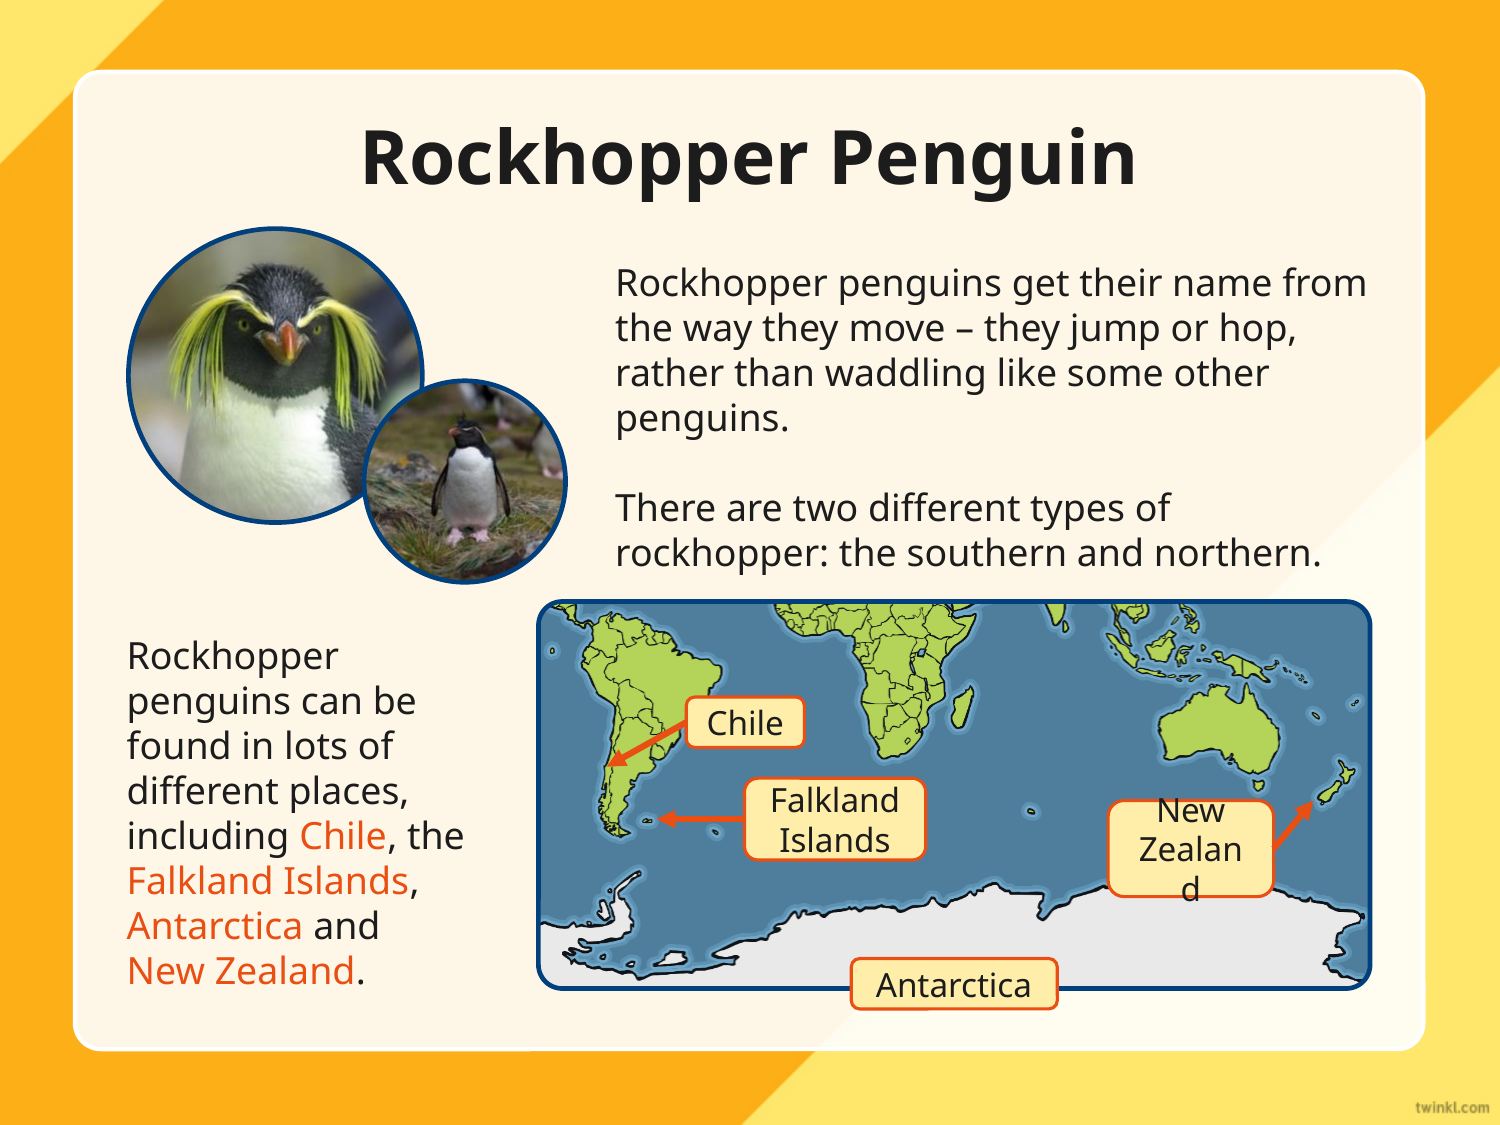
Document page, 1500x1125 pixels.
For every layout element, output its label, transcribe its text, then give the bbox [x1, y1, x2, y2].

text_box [656, 778, 926, 860]
text_box Rockhopper penguins can be found in lots of different places, including Chile, the Falkland Islands, Antarctica and New Zealand. [126, 631, 487, 992]
text_box Antarctica [850, 989, 1059, 1010]
title Rockhopper Penguin [73, 76, 1426, 244]
text_box Rockhopper penguins get their name from the way they move – they jump or hop, rather than waddling like some other penguins. There are two different types of rockhopper: the southern and northern. [615, 258, 1376, 574]
picture [0, 0, 1500, 1125]
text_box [1108, 800, 1314, 897]
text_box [606, 697, 805, 767]
